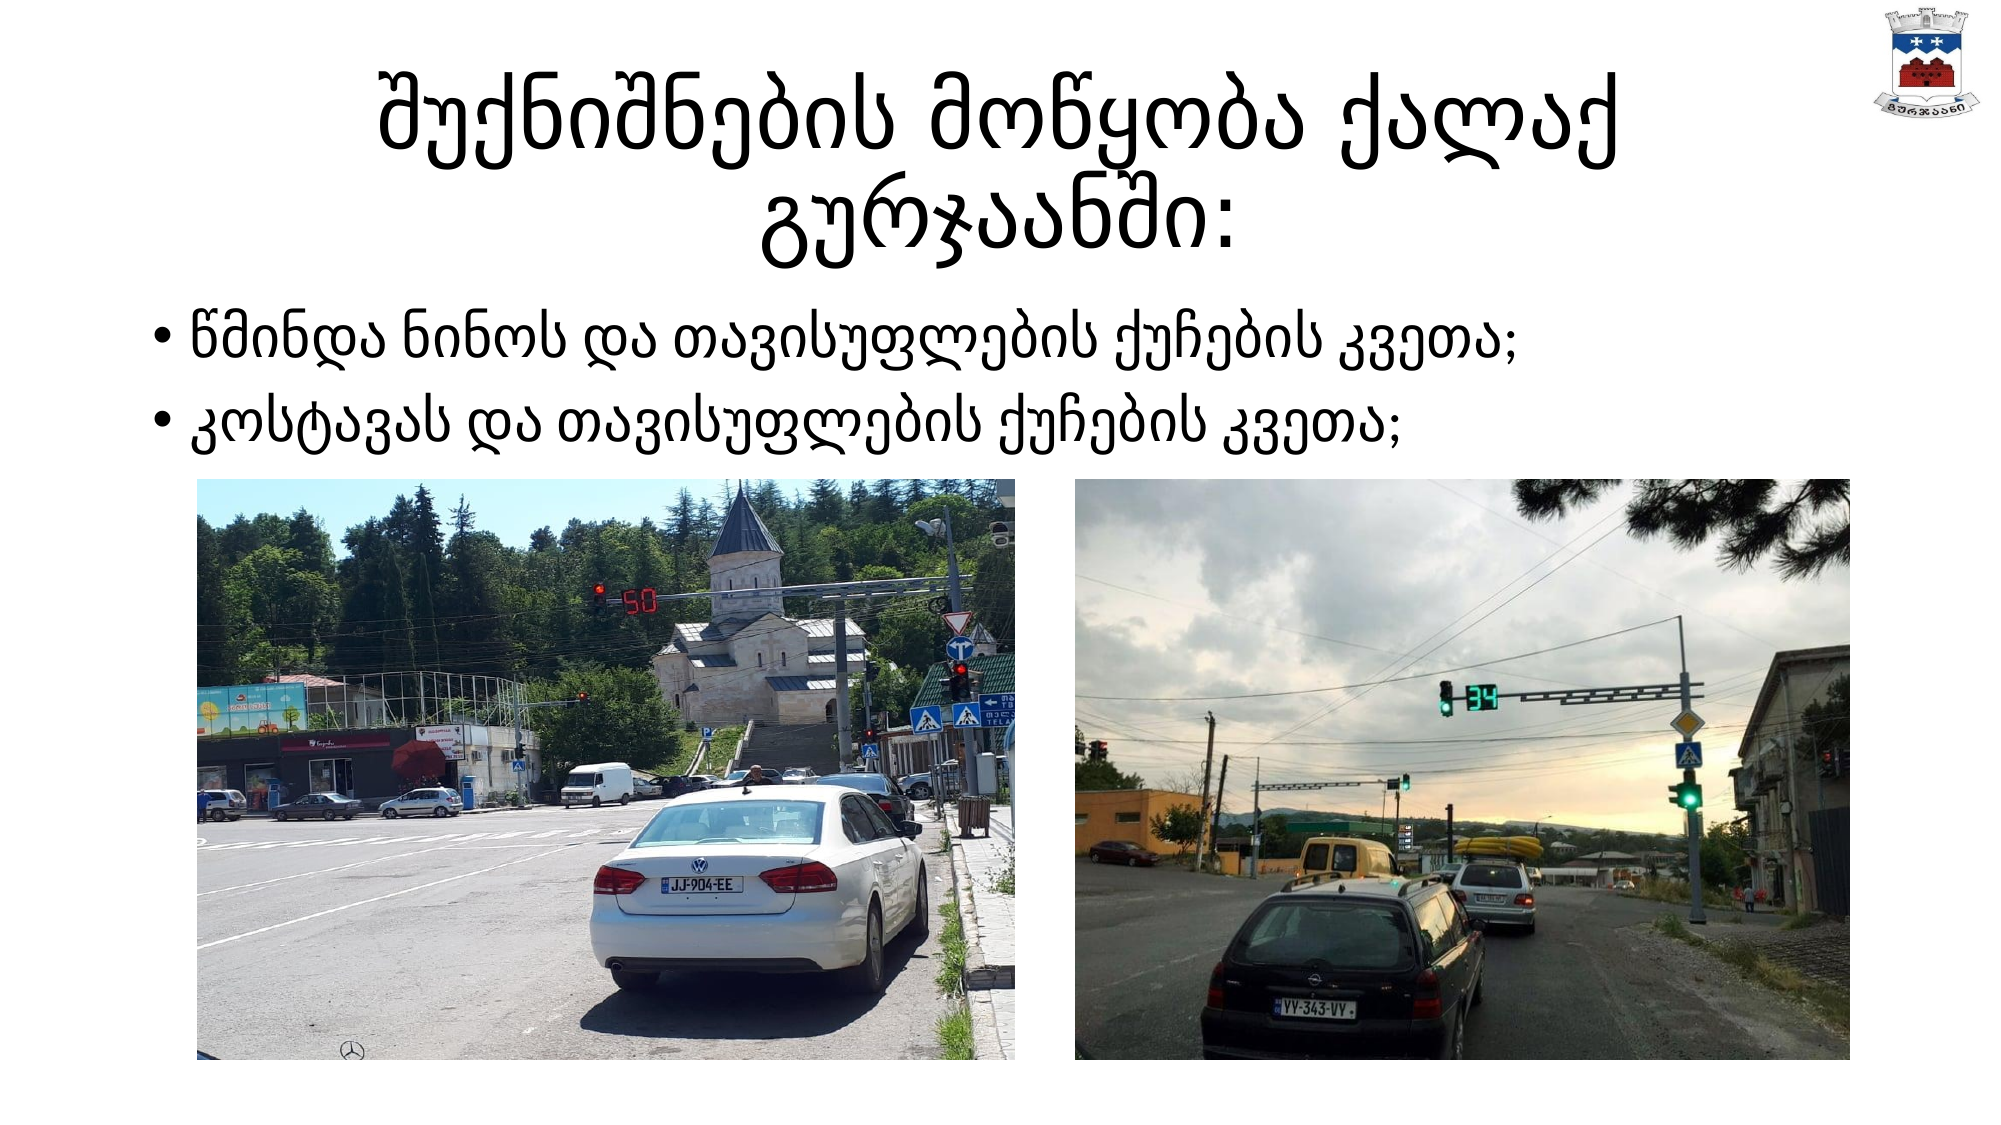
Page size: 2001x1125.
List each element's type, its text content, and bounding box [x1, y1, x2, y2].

list წმინდა ნინოს და თავისუფლების ქუჩების კვეთა; კოსტავას და თავისუფლების ქუჩების კვეთა; [137, 299, 1863, 1099]
picture [197, 479, 1015, 1060]
picture [1075, 479, 1850, 1060]
title შუქნიშნების მოწყობა ქალაქ გურჯაანში: [137, 59, 1863, 278]
picture [1849, 0, 2000, 122]
